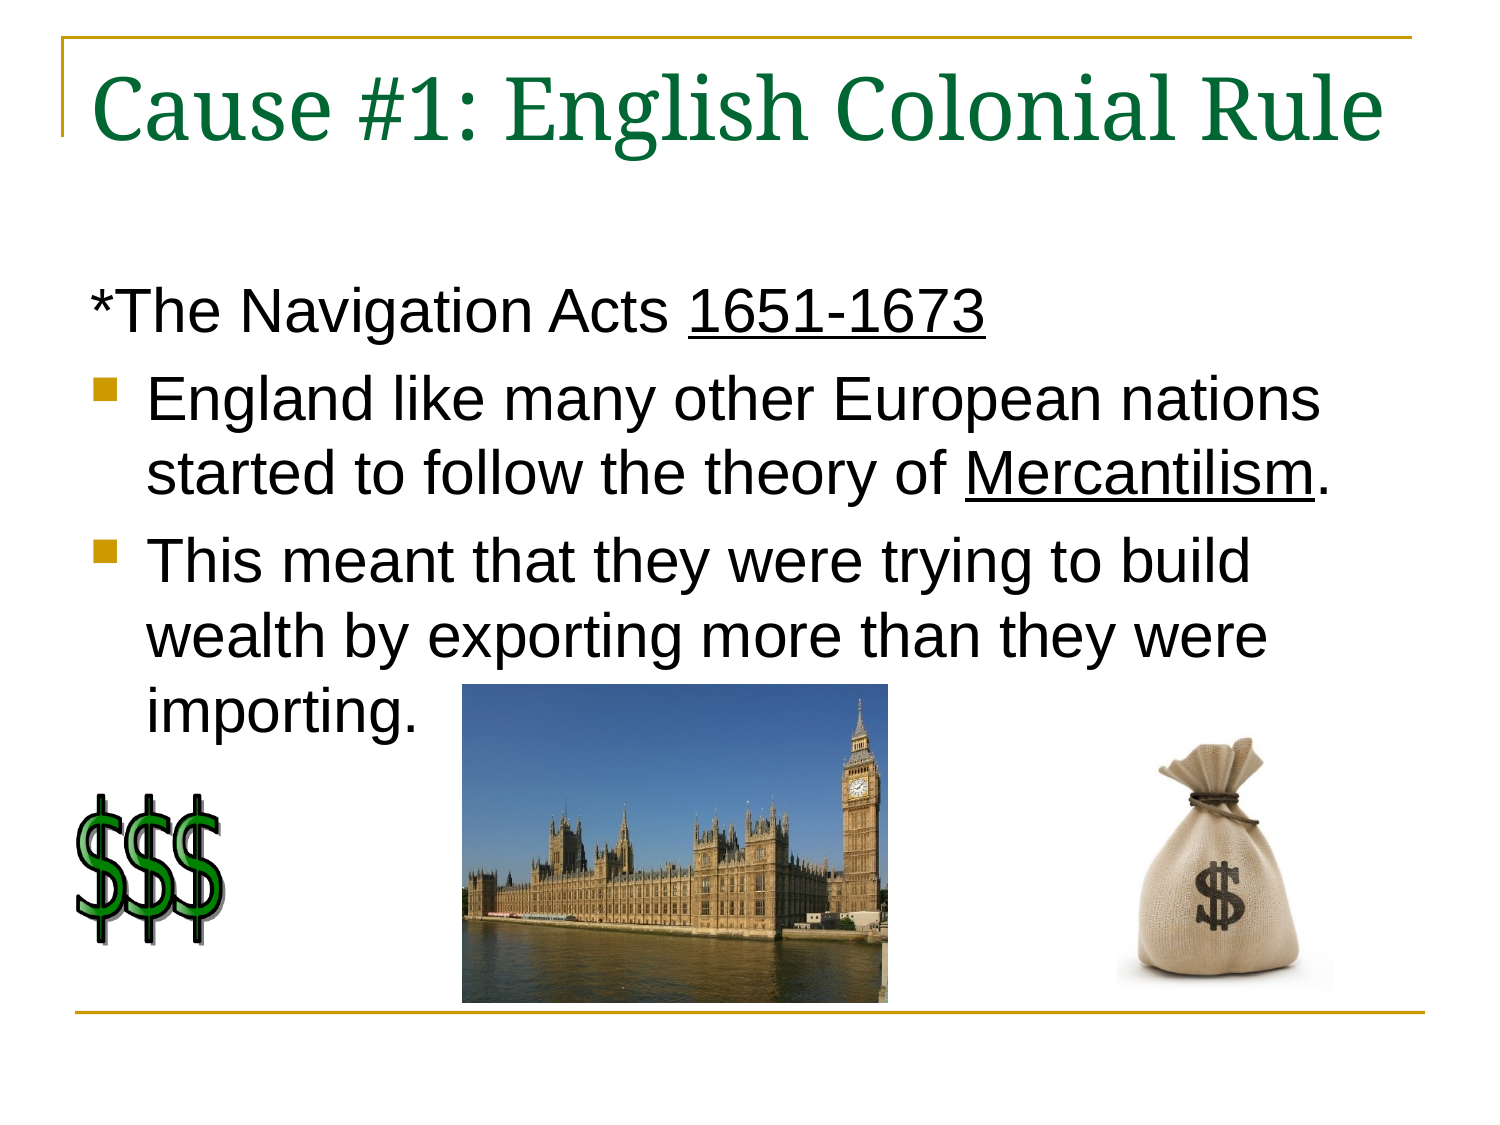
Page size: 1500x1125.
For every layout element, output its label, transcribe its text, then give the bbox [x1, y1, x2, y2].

title Cause #1: English Colonial Rule [75, 45, 1425, 233]
picture [1073, 721, 1352, 1000]
picture [58, 774, 247, 963]
list *The Navigation Acts 1651-1673 England like many other European nations started to follow the theory of Mercantilism. This meant that they were trying to build wealth by exporting more than they were importing. [75, 262, 1425, 1006]
picture [462, 683, 888, 1004]
